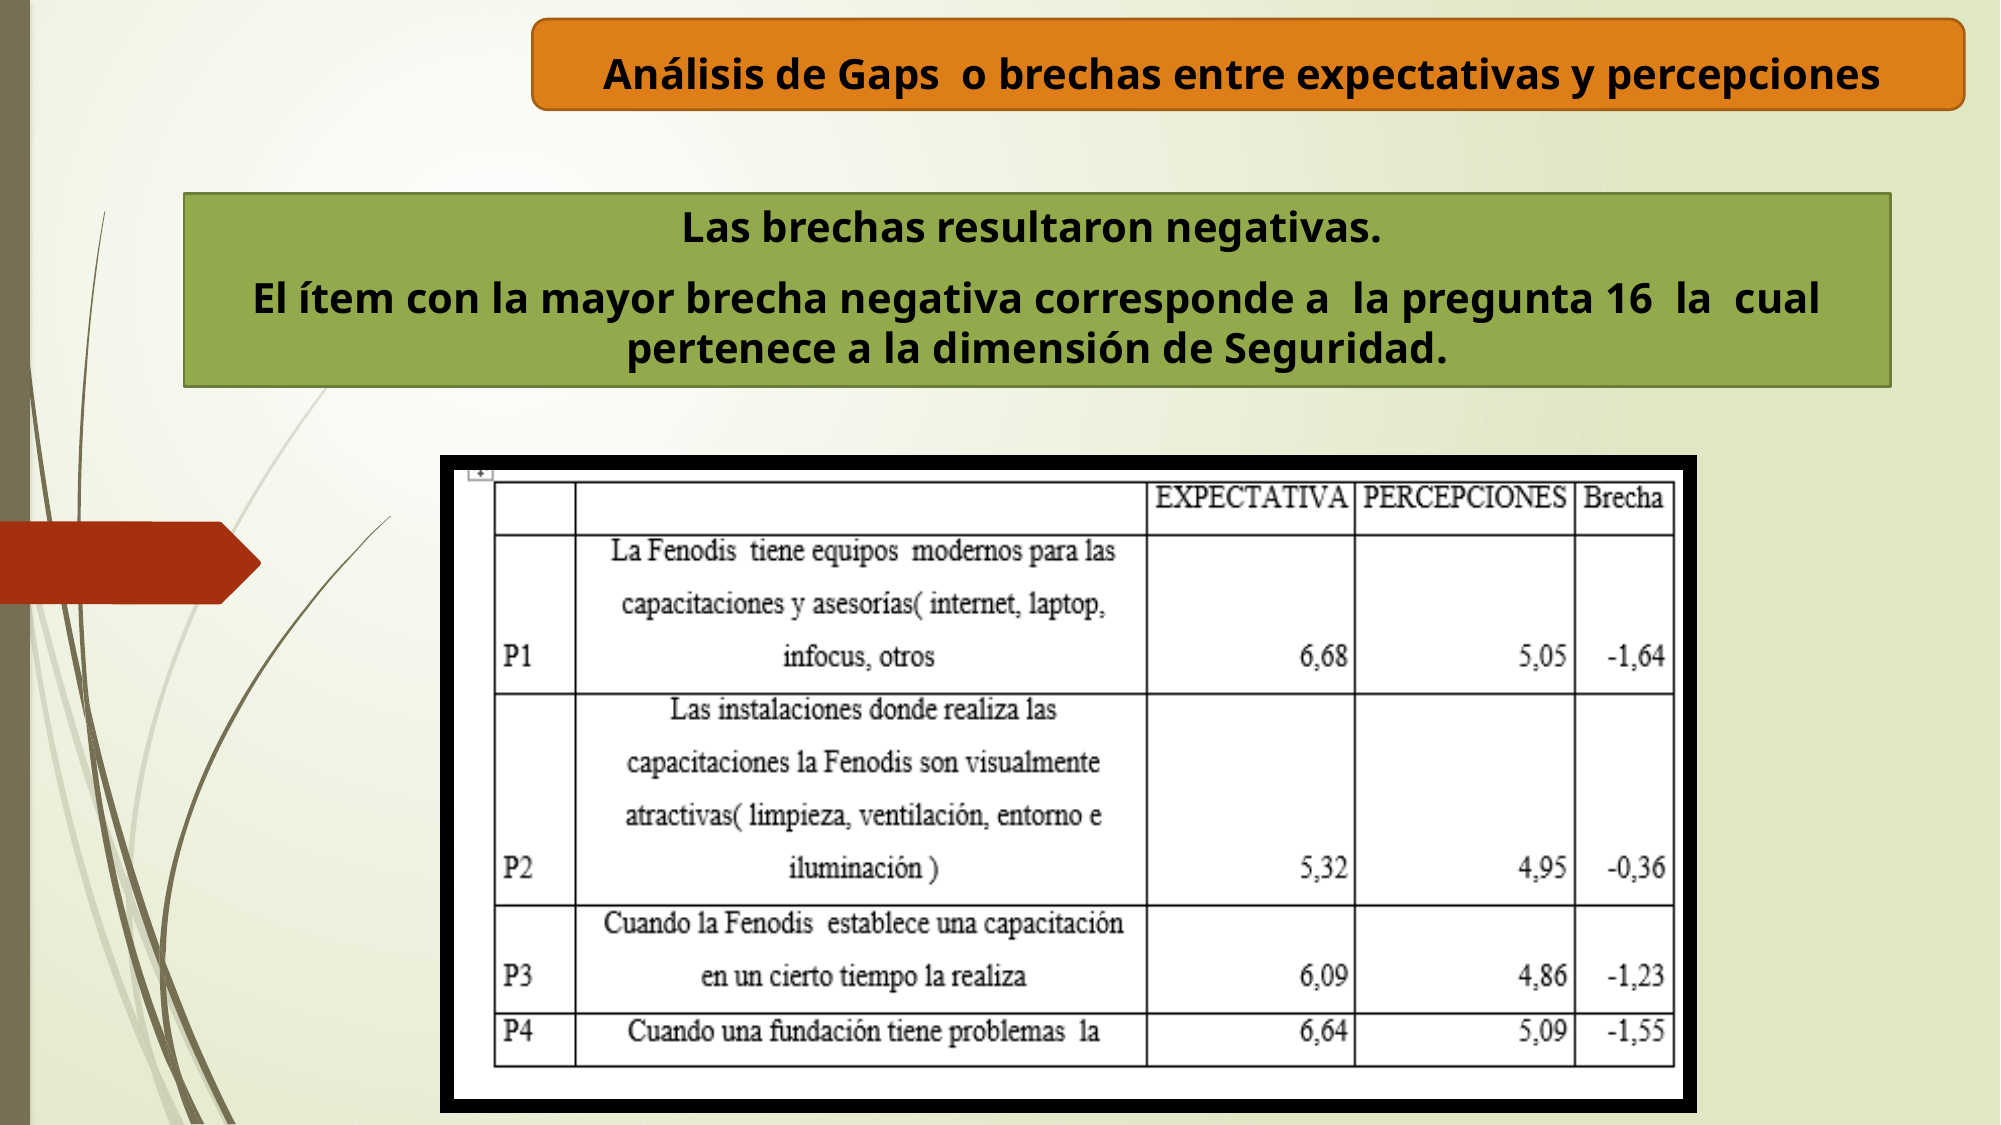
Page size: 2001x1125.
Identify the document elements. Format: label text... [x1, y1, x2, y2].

text_box Análisis de Gaps o brechas entre expectativas y percepciones [531, 17, 1966, 112]
list Las brechas resultaron negativas. El ítem con la mayor brecha negativa corresponde a la pregunta 16 la cual pertenece a la dimensión de Seguridad. [183, 192, 1892, 388]
picture [453, 469, 1683, 1099]
